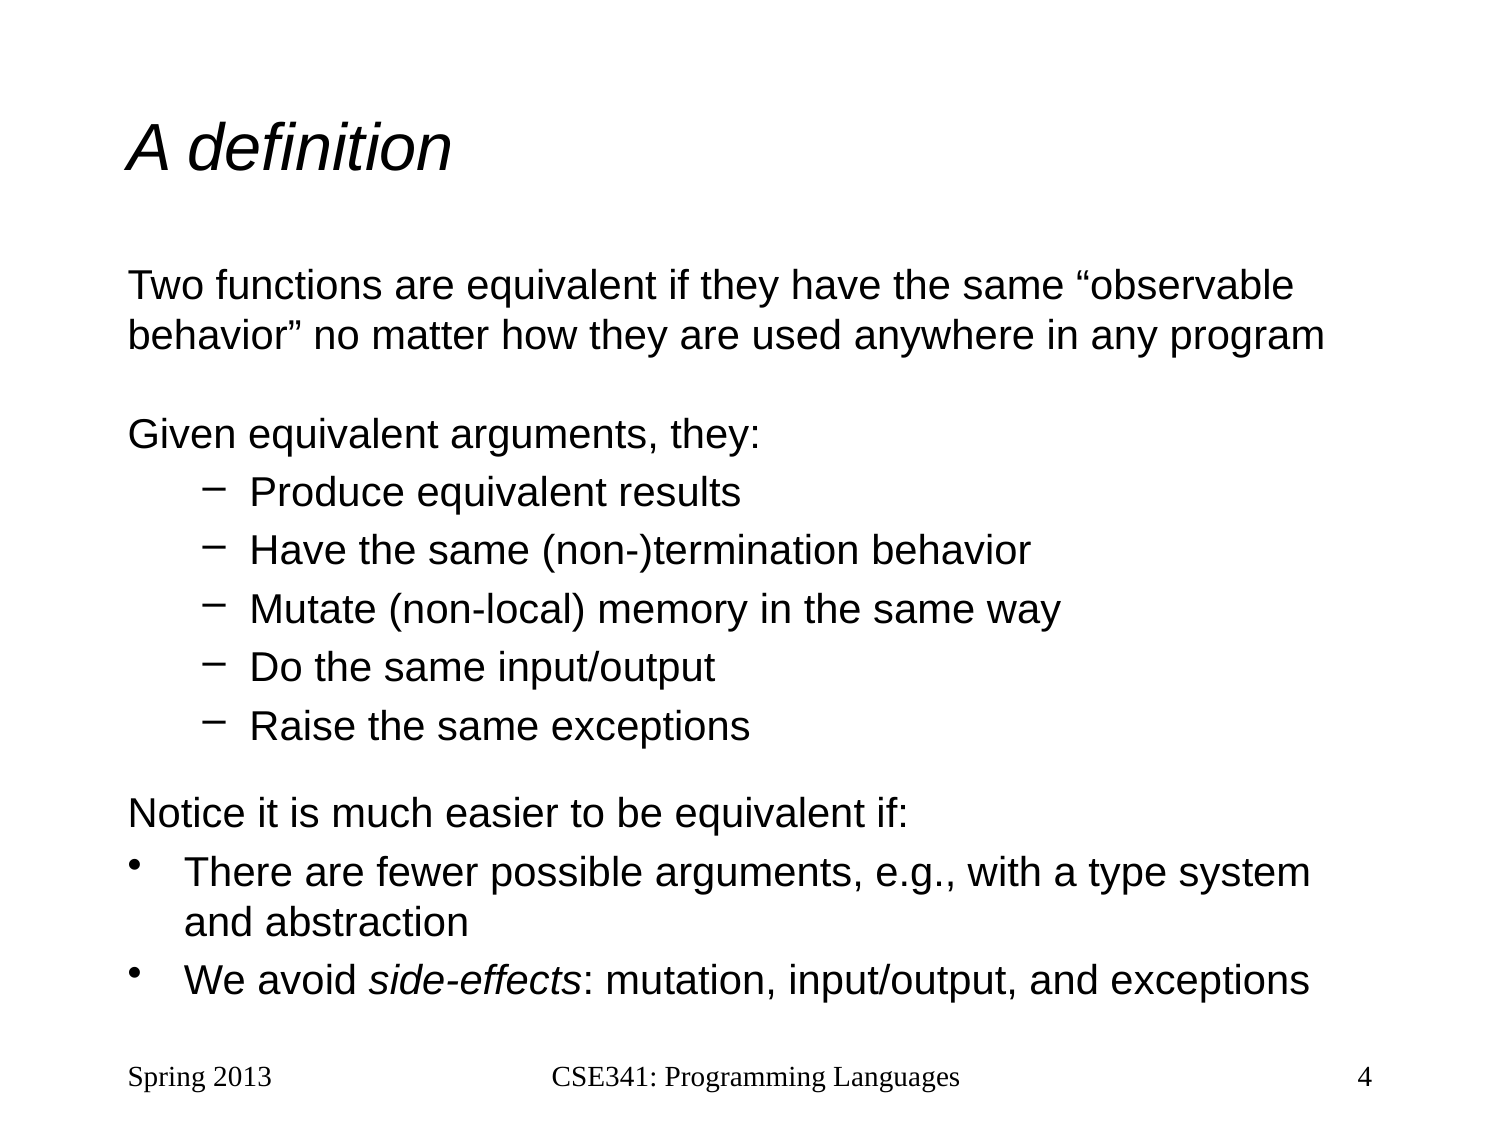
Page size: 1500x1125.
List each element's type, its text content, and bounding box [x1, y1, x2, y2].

list Two functions are equivalent if they have the same “observable behavior” no matter how they are used anywhere in any program Given equivalent arguments, they: Produce equivalent results Have the same (non-)termination behavior Mutate (non-local) memory in the same way Do the same input/output Raise the same exceptions Notice it is much easier to be equivalent if: There are fewer possible arguments, e.g., with a type system and abstraction We avoid side-effects: mutation, input/output, and exceptions [112, 249, 1388, 1013]
slide_number Spring 2013 [112, 1049, 426, 1125]
slide_number 4 [1074, 1049, 1388, 1125]
title A definition [112, 49, 1388, 238]
footer CSE341: Programming Languages [474, 1049, 1038, 1125]
